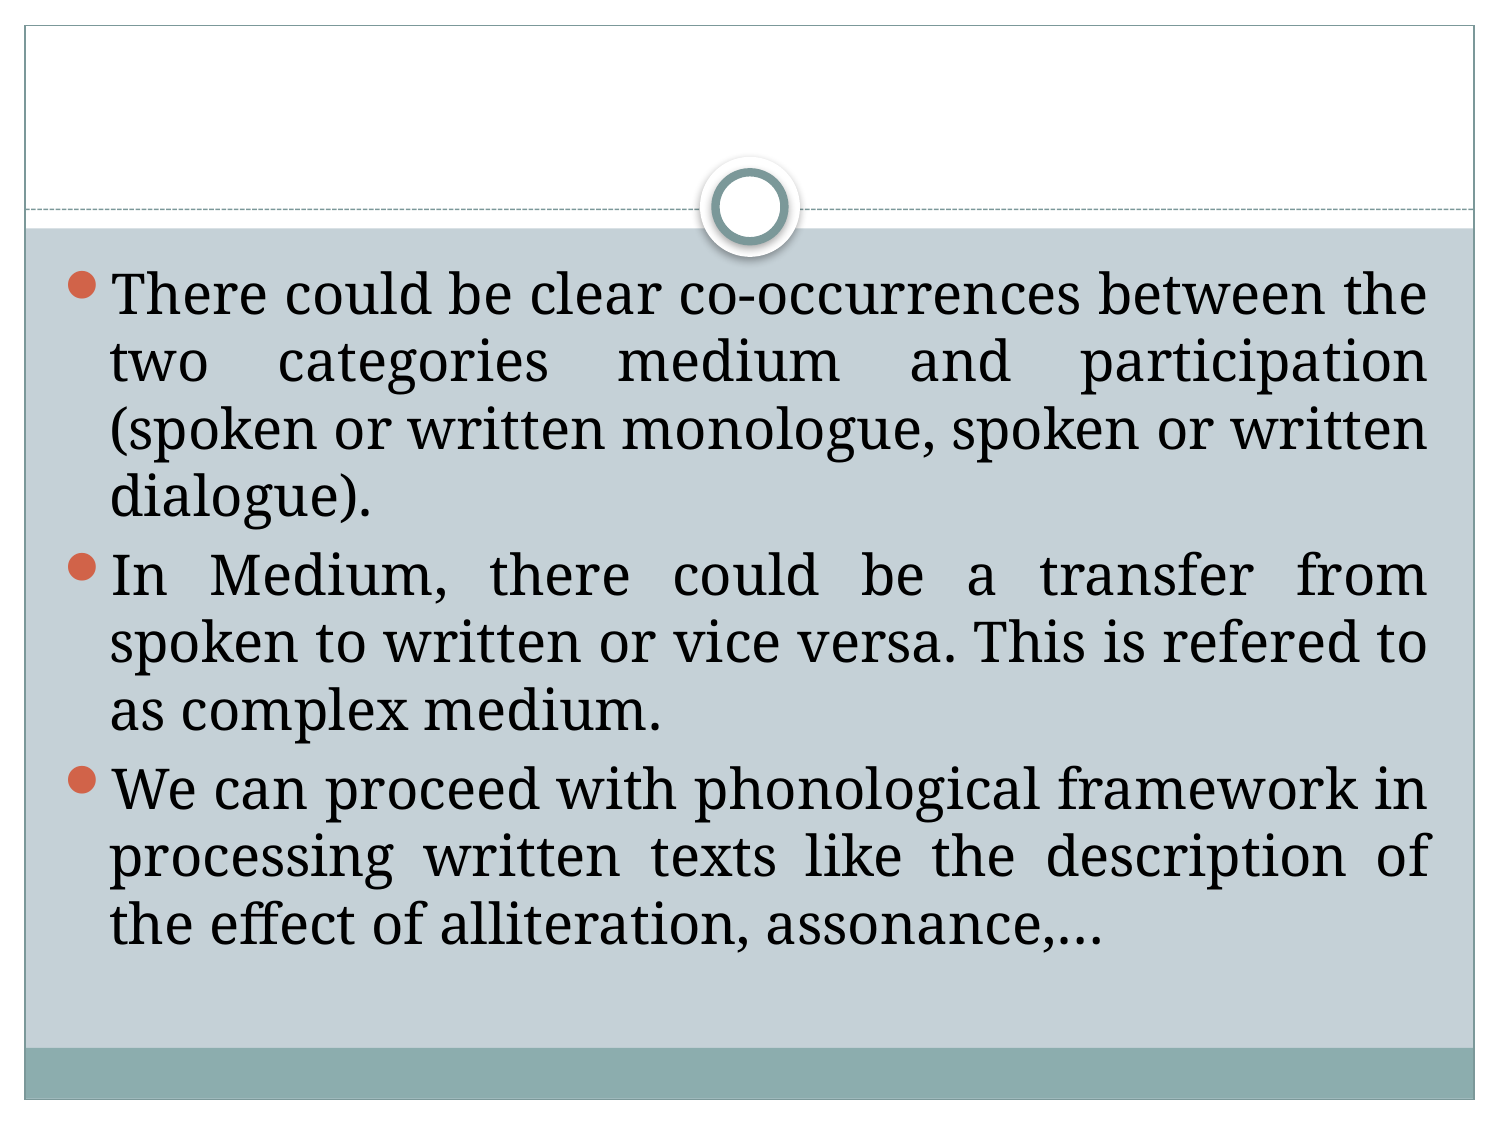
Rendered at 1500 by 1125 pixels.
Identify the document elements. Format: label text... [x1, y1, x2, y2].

list There could be clear co-occurrences between the two categories medium and participation (spoken or written monologue, spoken or written dialogue). In Medium, there could be a transfer from spoken to written or vice versa. This is refered to as complex medium. We can proceed with phonological framework in processing written texts like the description of the effect of alliteration, assonance,… [49, 250, 1445, 1001]
